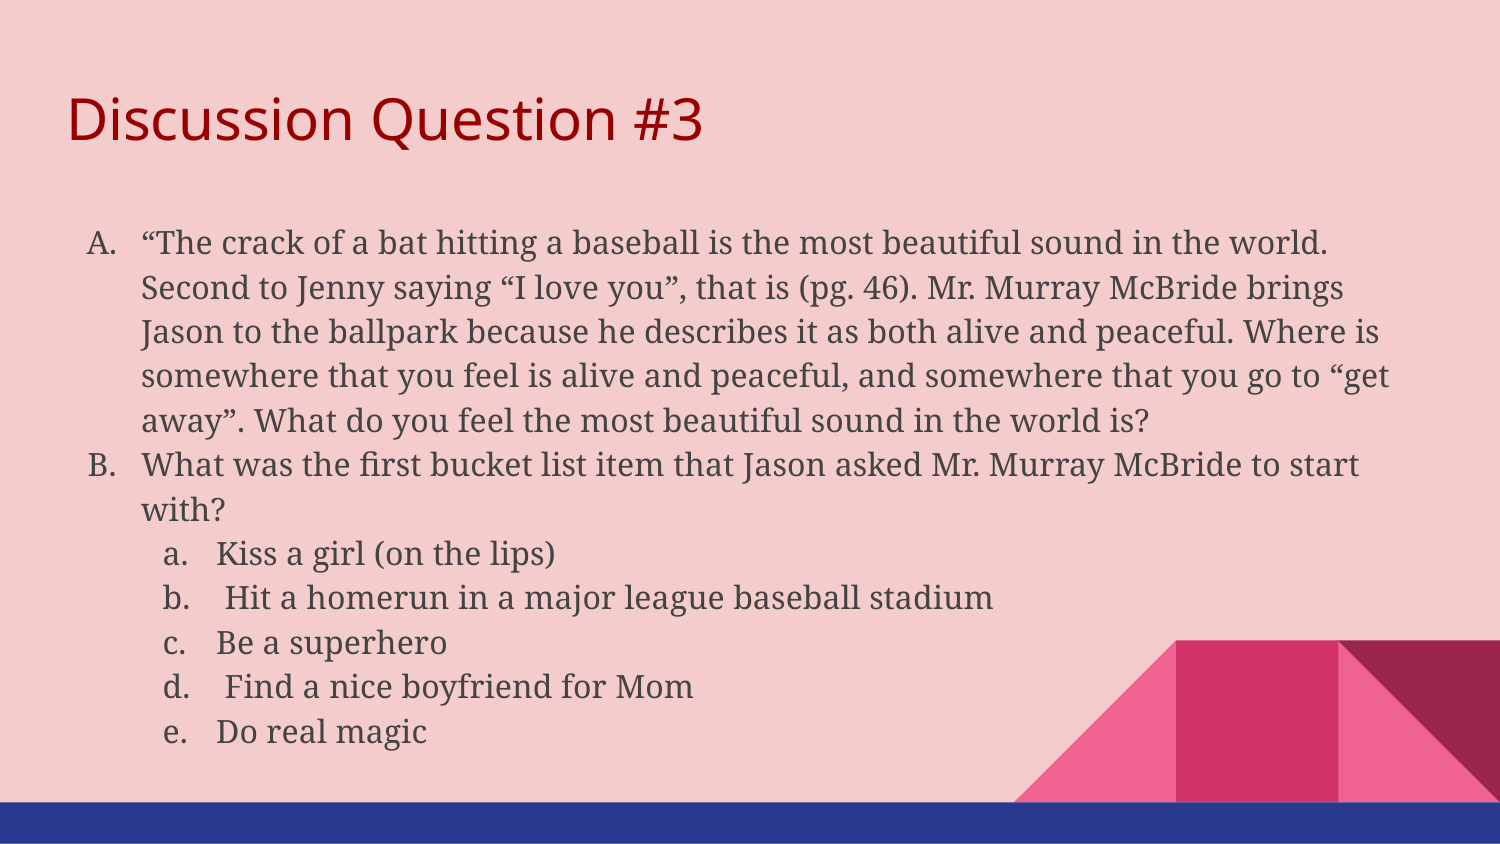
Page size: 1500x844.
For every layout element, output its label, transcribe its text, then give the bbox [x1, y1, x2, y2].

list “The crack of a bat hitting a baseball is the most beautiful sound in the world. Second to Jenny saying “I love you”, that is (pg. 46). Mr. Murray McBride brings Jason to the ballpark because he describes it as both alive and peaceful. Where is somewhere that you feel is alive and peaceful, and somewhere that you go to “get away”. What do you feel the most beautiful sound in the world is? What was the first bucket list item that Jason asked Mr. Murray McBride to start with? Kiss a girl (on the lips) Hit a homerun in a major league baseball stadium Be a superhero Find a nice boyfriend for Mom Do real magic [51, 201, 1449, 750]
title Discussion Question #3 [51, 67, 1449, 167]
